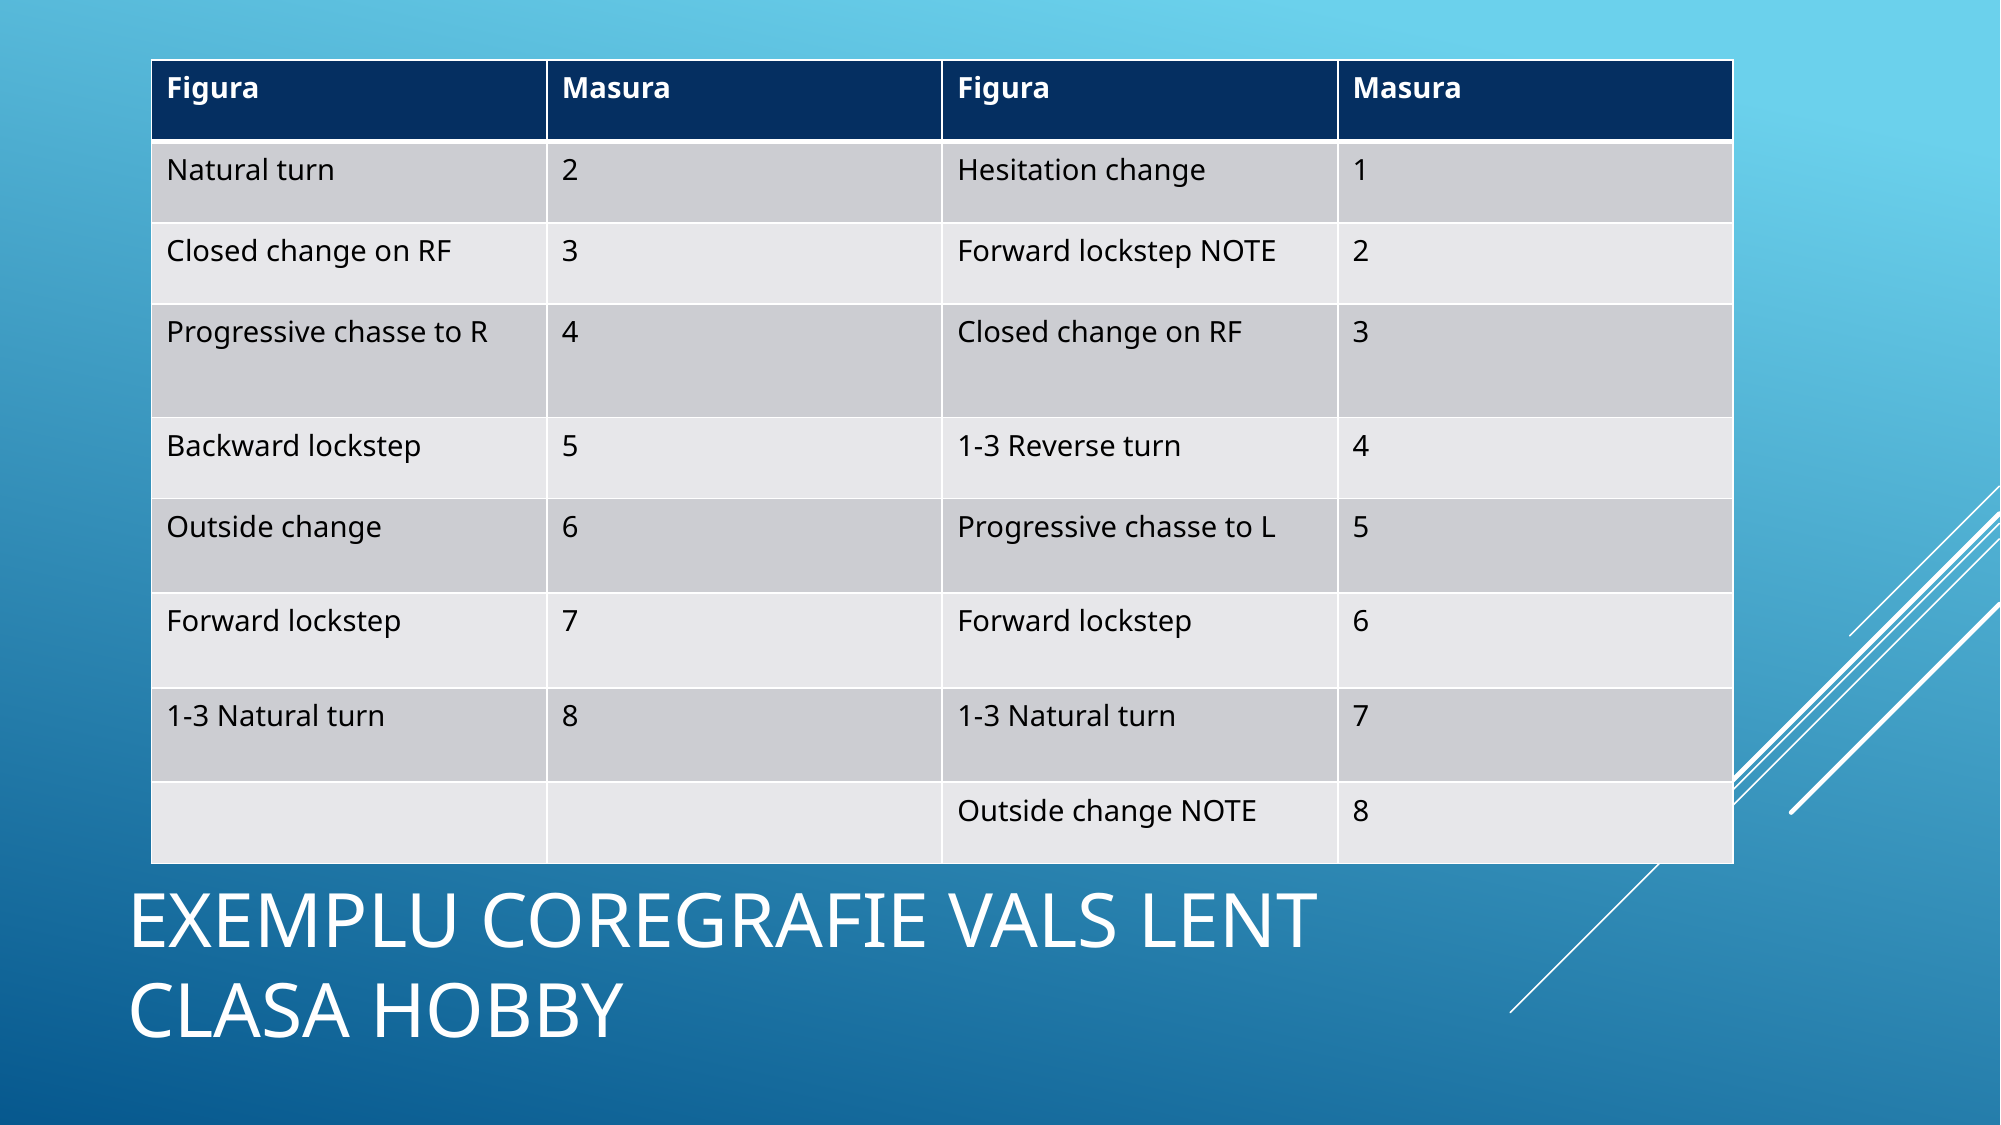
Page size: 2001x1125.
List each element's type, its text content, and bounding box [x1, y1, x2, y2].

table_header Figura [943, 61, 1337, 139]
table_cell Natural turn [152, 144, 546, 222]
table_cell 8 [548, 689, 941, 781]
table_cell 4 [548, 305, 941, 417]
table_cell Backward lockstep [152, 418, 546, 498]
table_cell Progressive chasse to R [152, 305, 546, 417]
table_cell [152, 783, 546, 863]
table_header Figura [152, 61, 546, 139]
table_cell Forward lockstep NOTE [943, 224, 1337, 303]
table_cell Closed change on RF [152, 224, 546, 303]
table_cell 2 [1339, 224, 1732, 303]
table_cell 8 [1339, 783, 1732, 863]
table_cell Forward lockstep [152, 594, 546, 687]
table_cell [548, 783, 941, 863]
table_cell 6 [548, 499, 941, 592]
table_header Masura [548, 61, 941, 139]
table_cell 4 [1339, 418, 1732, 498]
table_cell Progressive chasse to L [943, 499, 1337, 592]
table_cell Outside change NOTE [943, 783, 1337, 863]
table_cell 7 [1339, 689, 1732, 781]
table_cell 1-3 Natural turn [943, 689, 1337, 781]
table_cell 6 [1339, 594, 1732, 687]
table_cell 5 [548, 418, 941, 498]
table_cell 3 [1339, 305, 1732, 417]
title Exemplu coregrafie vals lent clasa hobby [112, 860, 1513, 1065]
table_cell 1 [1339, 144, 1732, 222]
table_header Masura [1339, 61, 1732, 139]
table_cell Closed change on RF [943, 305, 1337, 417]
table_cell 1-3 Reverse turn [943, 418, 1337, 498]
table_cell 2 [548, 144, 941, 222]
table_cell Outside change [152, 499, 546, 592]
table_cell 1-3 Natural turn [152, 689, 546, 781]
table_cell 7 [548, 594, 941, 687]
table_cell Forward lockstep [943, 594, 1337, 687]
table_cell Hesitation change [943, 144, 1337, 222]
table_cell 3 [548, 224, 941, 303]
table_cell 5 [1339, 499, 1732, 592]
